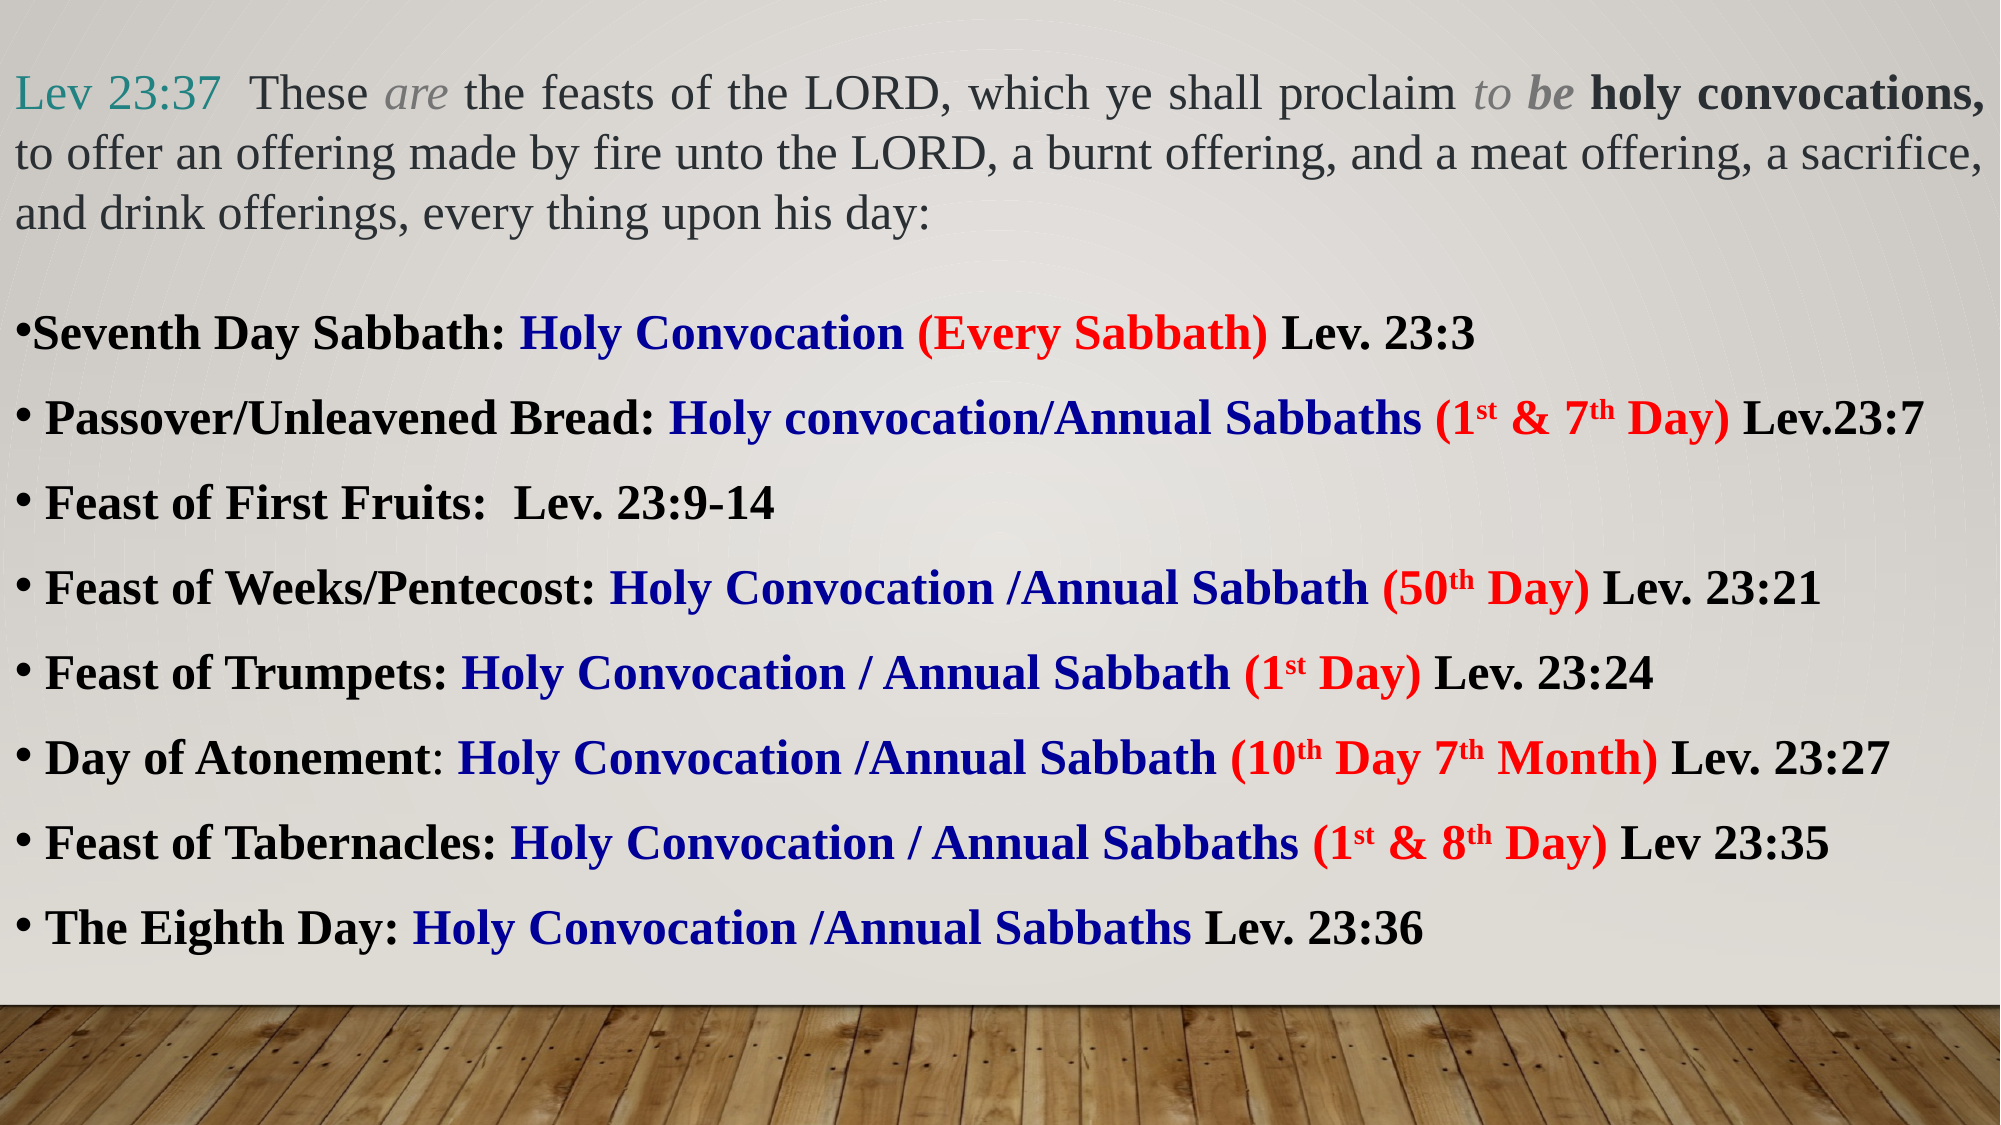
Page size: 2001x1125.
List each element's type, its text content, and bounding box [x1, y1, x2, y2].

picture [0, 1005, 2000, 1125]
text_box Lev 23:37 These are the feasts of the LORD, which ye shall proclaim to be holy convocations, to offer an offering made by fire unto the LORD, a burnt offering, and a meat offering, a sacrifice, and drink offerings, every thing upon his day: Seventh Day Sabbath: Holy Convocation (Every Sabbath) Lev. 23:3 Passover/Unleavened Bread: Holy convocation/Annual Sabbaths (1st & 7th Day) Lev.23:7 Feast of First Fruits: Lev. 23:9-14 Feast of Weeks/Pentecost: Holy Convocation /Annual Sabbath (50th Day) Lev. 23:21 Feast of Trumpets: Holy Convocation / Annual Sabbath (1st Day) Lev. 23:24 Day of Atonement: Holy Convocation /Annual Sabbath (10th Day 7th Month) Lev. 23:27 Feast of Tabernacles: Holy Convocation / Annual Sabbaths (1st & 8th Day) Lev 23:35 The Eighth Day: Holy Convocation /Annual Sabbaths Lev. 23:36 [0, 51, 2000, 962]
